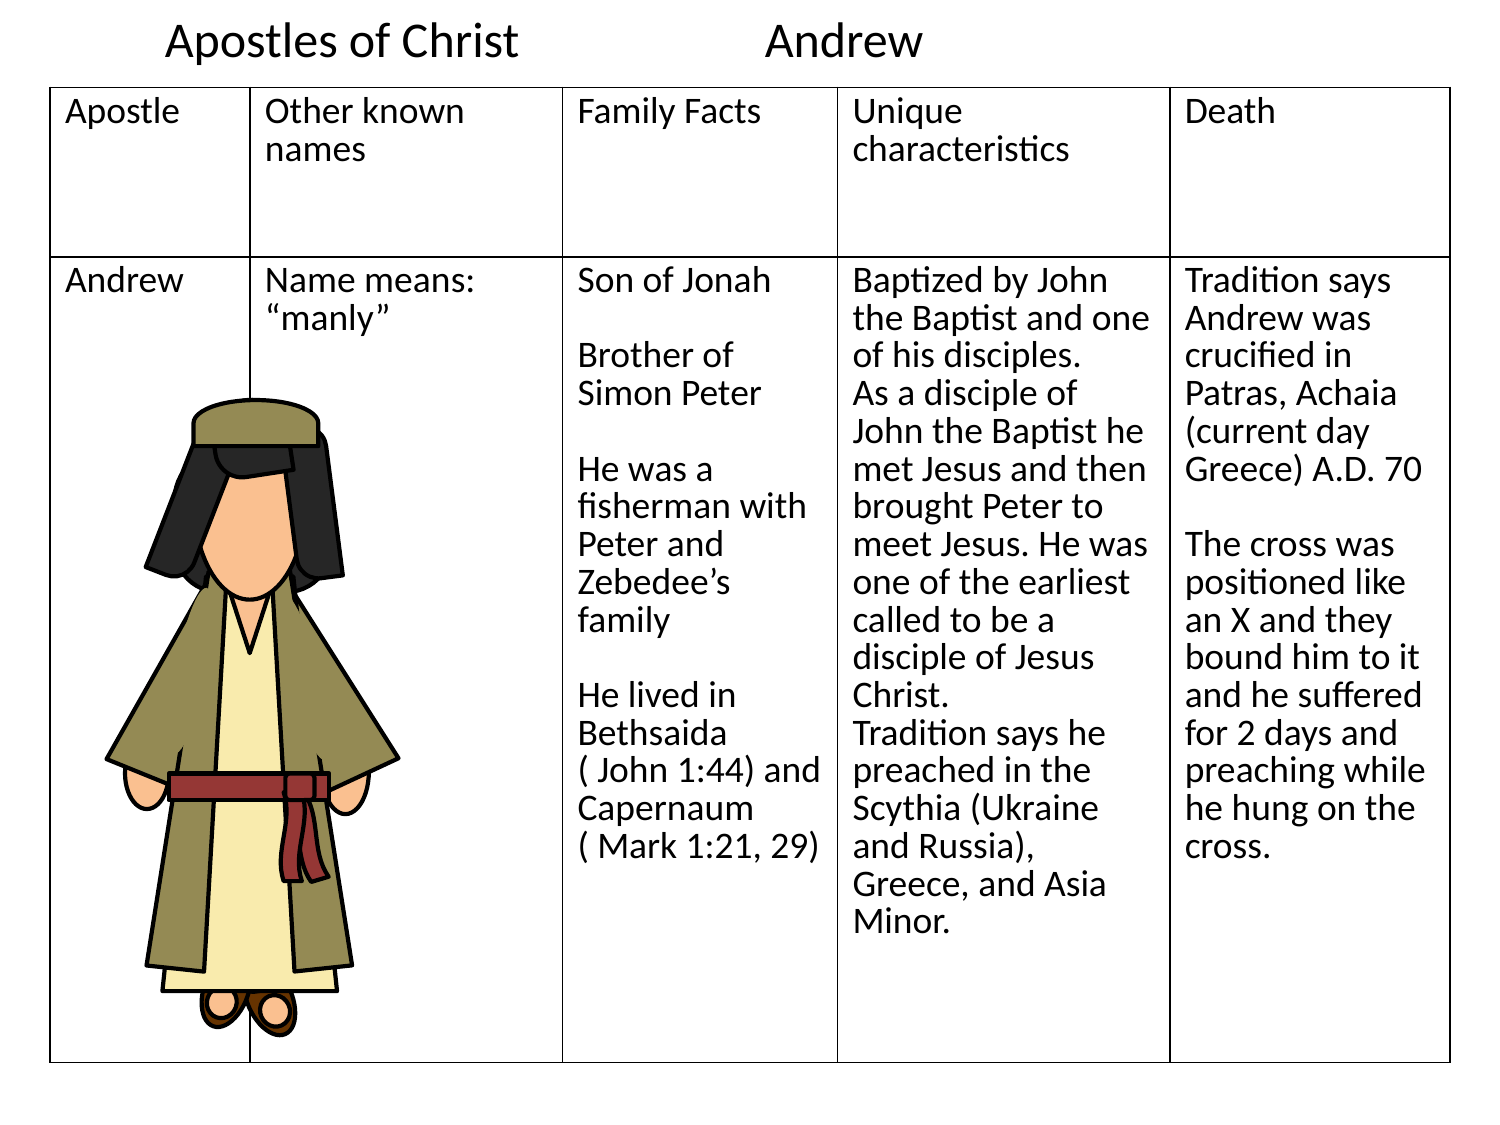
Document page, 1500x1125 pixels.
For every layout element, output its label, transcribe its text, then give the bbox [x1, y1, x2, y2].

table_cell Andrew [51, 258, 249, 1062]
table_header Apostle [51, 88, 249, 256]
table_cell Tradition says Andrew was crucified in Patras, Achaia (current day Greece) A.D. 70 The cross was positioned like an X and they bound him to it and he suffered for 2 days and preaching while he hung on the cross. [1171, 258, 1449, 1062]
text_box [124, 399, 370, 1038]
table_header Death [1171, 88, 1449, 256]
table_cell Name means: “manly” [251, 258, 562, 1062]
text_box Apostles of Christ Andrew [150, 0, 1238, 75]
table_header Unique characteristics [838, 88, 1169, 256]
table_header Family Facts [563, 88, 837, 256]
table_cell Baptized by John the Baptist and one of his disciples. As a disciple of John the Baptist he met Jesus and then brought Peter to meet Jesus. He was one of the earliest called to be a disciple of Jesus Christ. Tradition says he preached in the Scythia (Ukraine and Russia), Greece, and Asia Minor. [838, 258, 1169, 1062]
table_header Other known names [251, 88, 562, 256]
table_cell Son of Jonah Brother of Simon Peter He was a fisherman with Peter and Zebedee’s family He lived in Bethsaida ( John 1:44) and Capernaum ( Mark 1:21, 29) [563, 258, 837, 1062]
